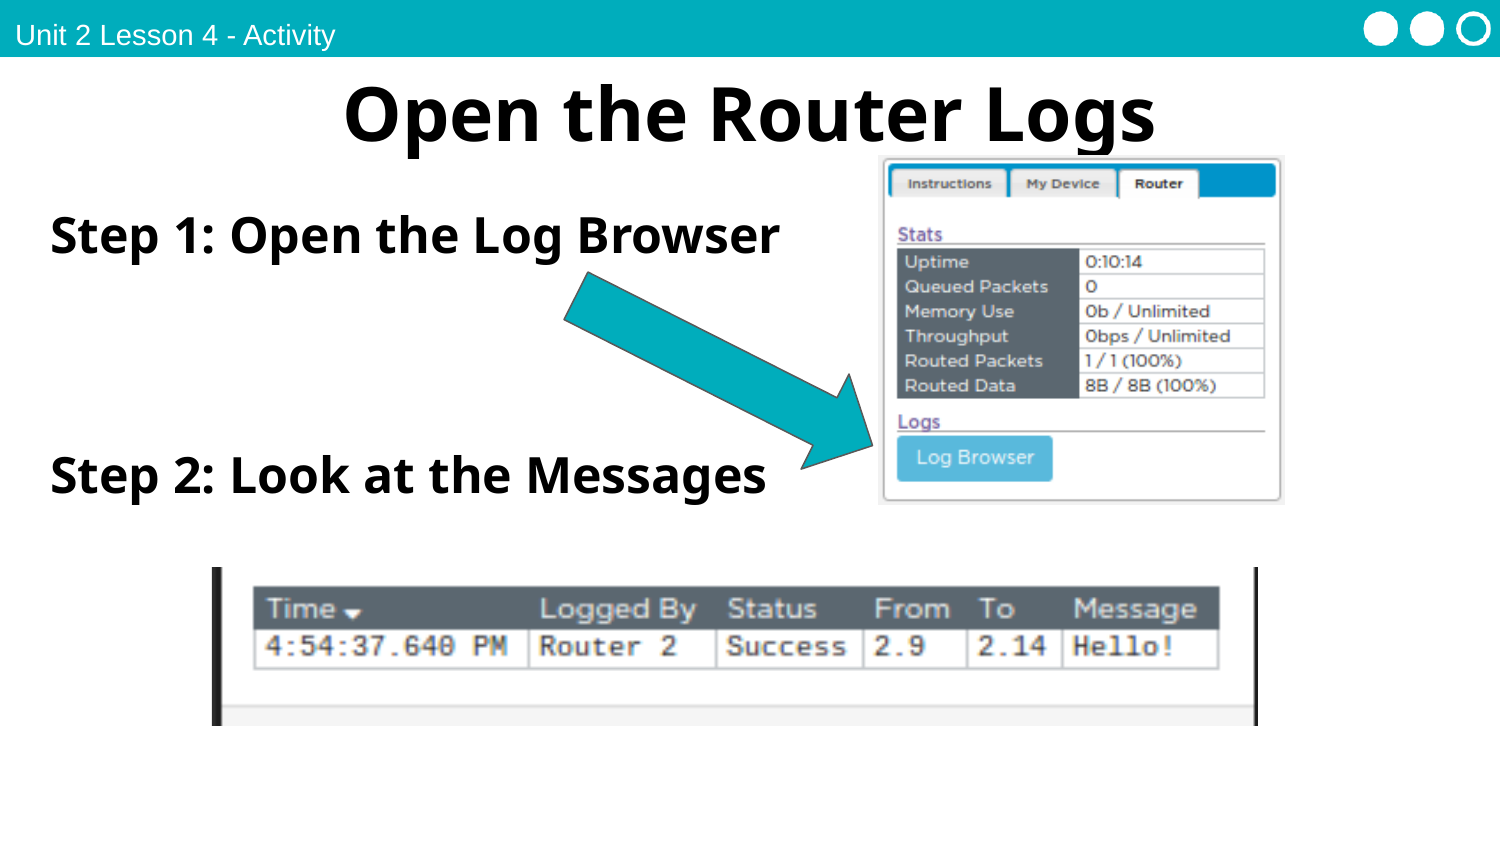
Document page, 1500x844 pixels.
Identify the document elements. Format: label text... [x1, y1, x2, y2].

picture [0, 0, 1500, 844]
text_box Step 1: Open the Log Browser Step 2: Look at the Messages [34, 189, 1465, 844]
text_box Open the Router Logs [104, 50, 1395, 174]
text_box Unit 2 Lesson 4 - Activity [0, 0, 750, 58]
text_box [563, 272, 873, 470]
picture [211, 567, 1259, 726]
